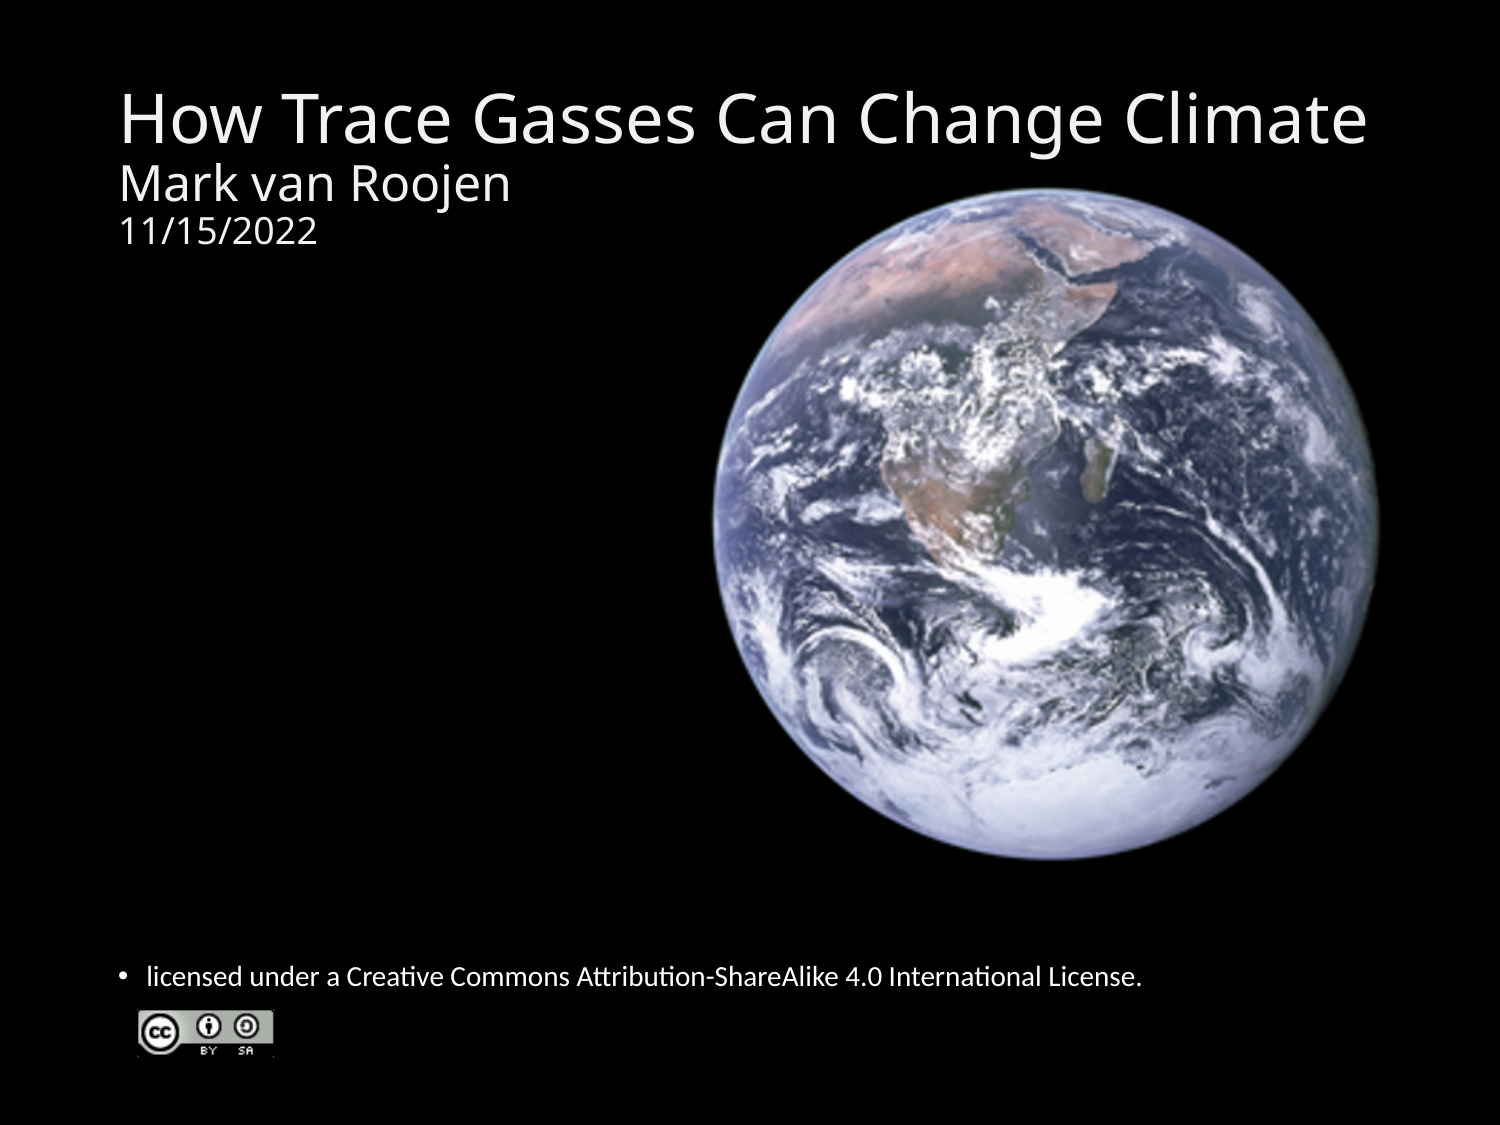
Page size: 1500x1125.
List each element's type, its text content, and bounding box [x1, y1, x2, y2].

title How Trace Gasses Can Change Climate Mark van Roojen 11/15/2022 [103, 59, 1397, 278]
list licensed under a Creative Commons Attribution-ShareAlike 4.0 International License. [103, 954, 1397, 1014]
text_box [695, 170, 1393, 865]
picture [137, 1009, 275, 1058]
